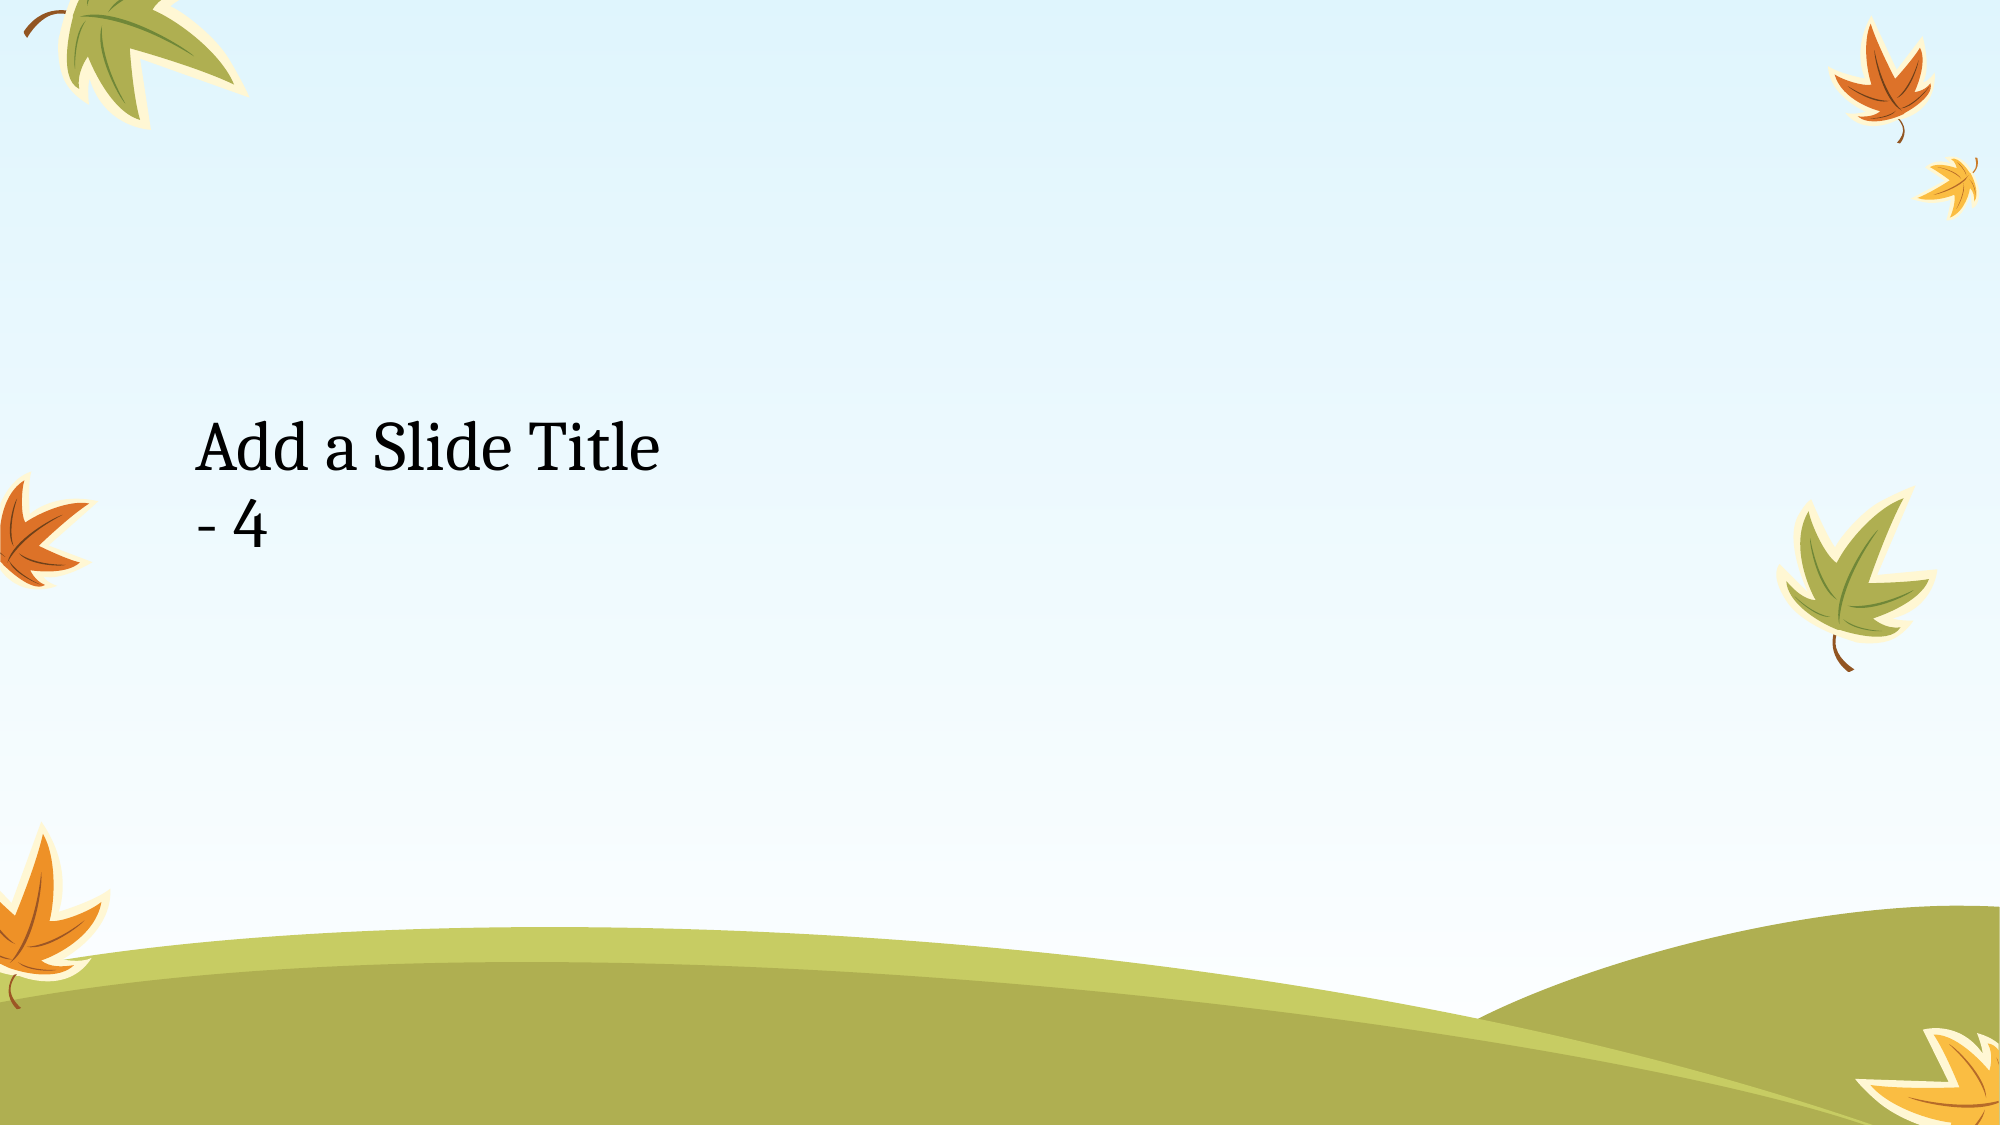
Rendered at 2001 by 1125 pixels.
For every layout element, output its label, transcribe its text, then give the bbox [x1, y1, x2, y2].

title Add a Slide Title - 4 [180, 195, 690, 570]
